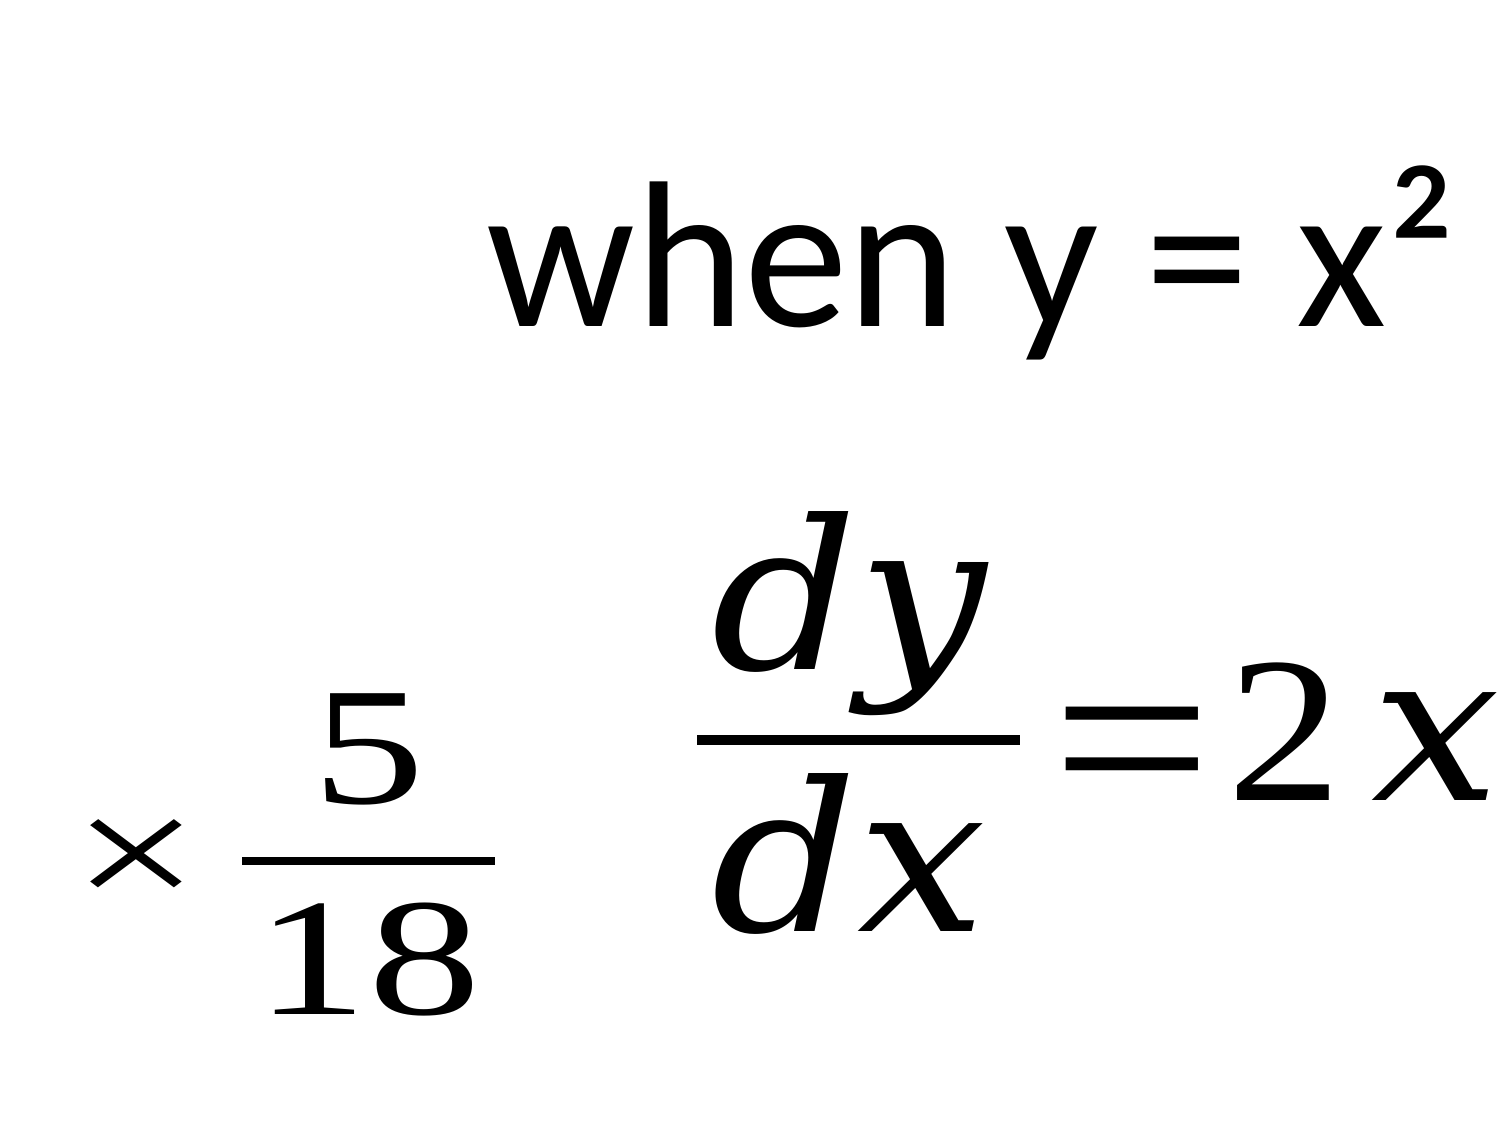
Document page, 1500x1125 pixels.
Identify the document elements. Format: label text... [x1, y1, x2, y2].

text_box when y = x² [471, 110, 1472, 376]
